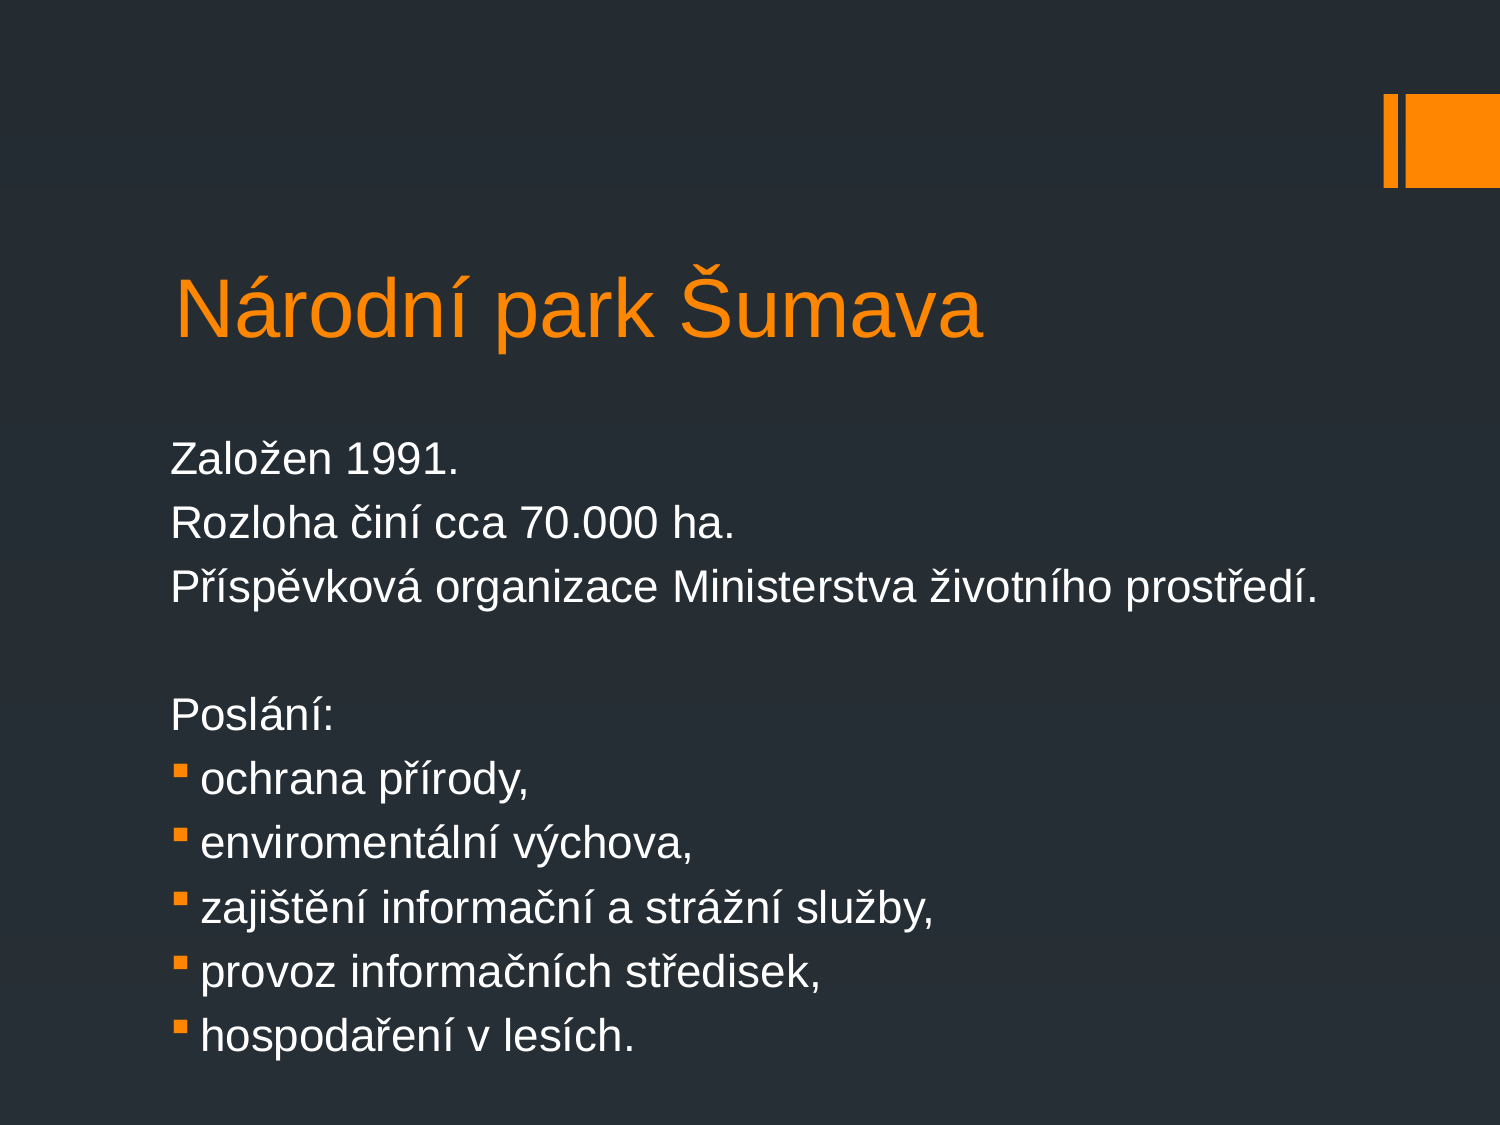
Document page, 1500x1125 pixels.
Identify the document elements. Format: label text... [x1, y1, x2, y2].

list Založen 1991. Rozloha činí cca 70.000 ha. Příspěvková organizace Ministerstva životního prostředí. Poslání: ochrana přírody, enviromentální výchova, zajištění informační a strážní služby, provoz informačních středisek, hospodaření v lesích. [147, 420, 1348, 1002]
title Národní park Šumava [159, 172, 1360, 362]
